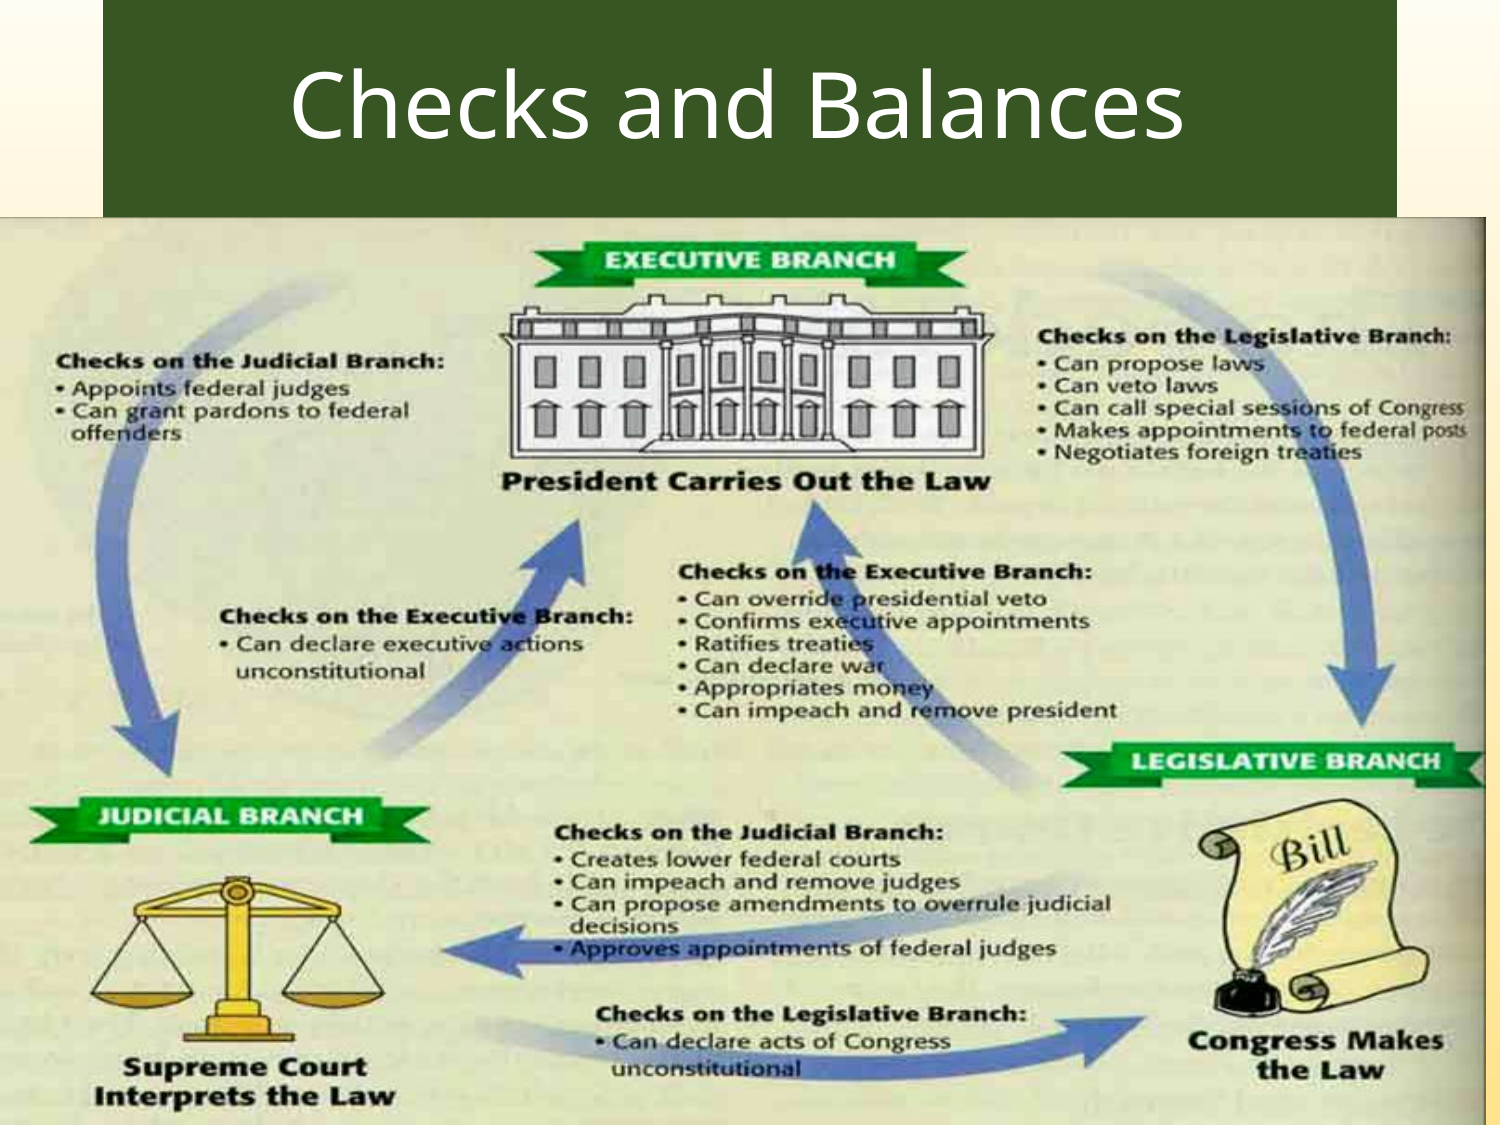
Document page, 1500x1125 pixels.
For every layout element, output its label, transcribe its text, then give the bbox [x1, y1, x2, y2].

title Checks and Balances [103, 0, 1397, 217]
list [0, 217, 1486, 1125]
